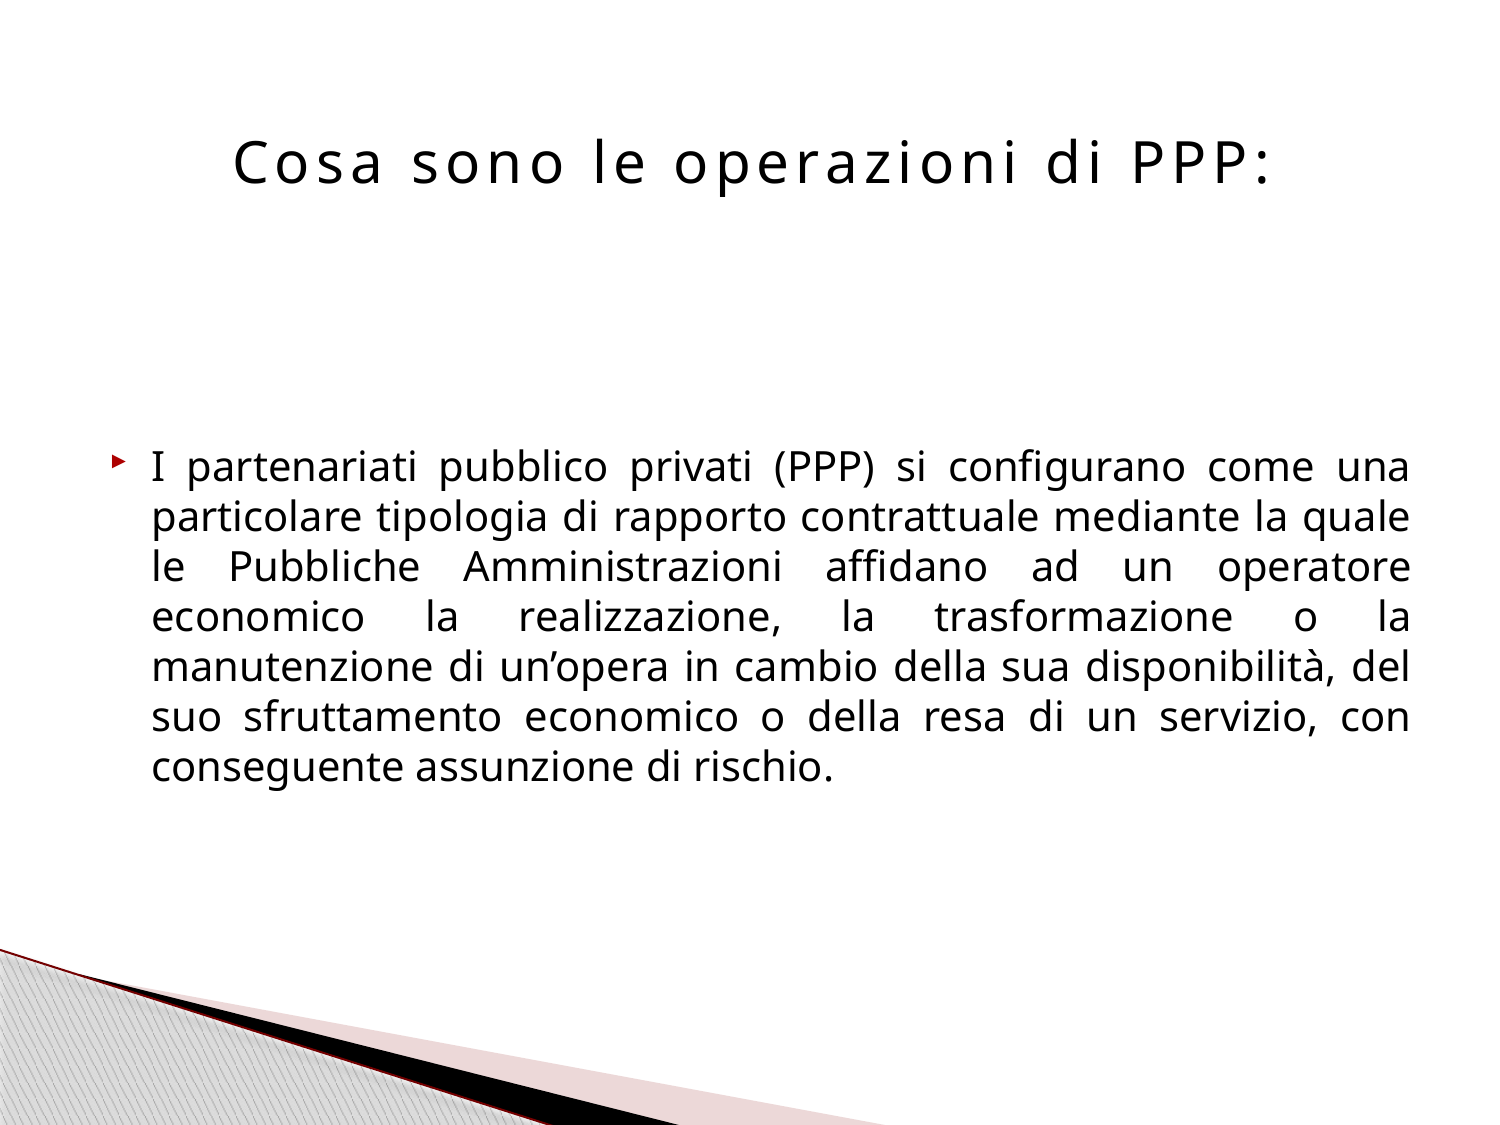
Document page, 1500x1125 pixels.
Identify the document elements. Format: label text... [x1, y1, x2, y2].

list I partenariati pubblico privati (PPP) si configurano come una particolare tipologia di rapporto contrattuale mediante la quale le Pubbliche Amministrazioni affidano ad un operatore economico la realizzazione, la trasformazione o la manutenzione di un’opera in cambio della sua disponibilità, del suo sfruttamento economico o della resa di un servizio, con conseguente assunzione di rischio. [76, 432, 1427, 1125]
title Cosa sono le operazioni di PPP: [76, 66, 1427, 254]
